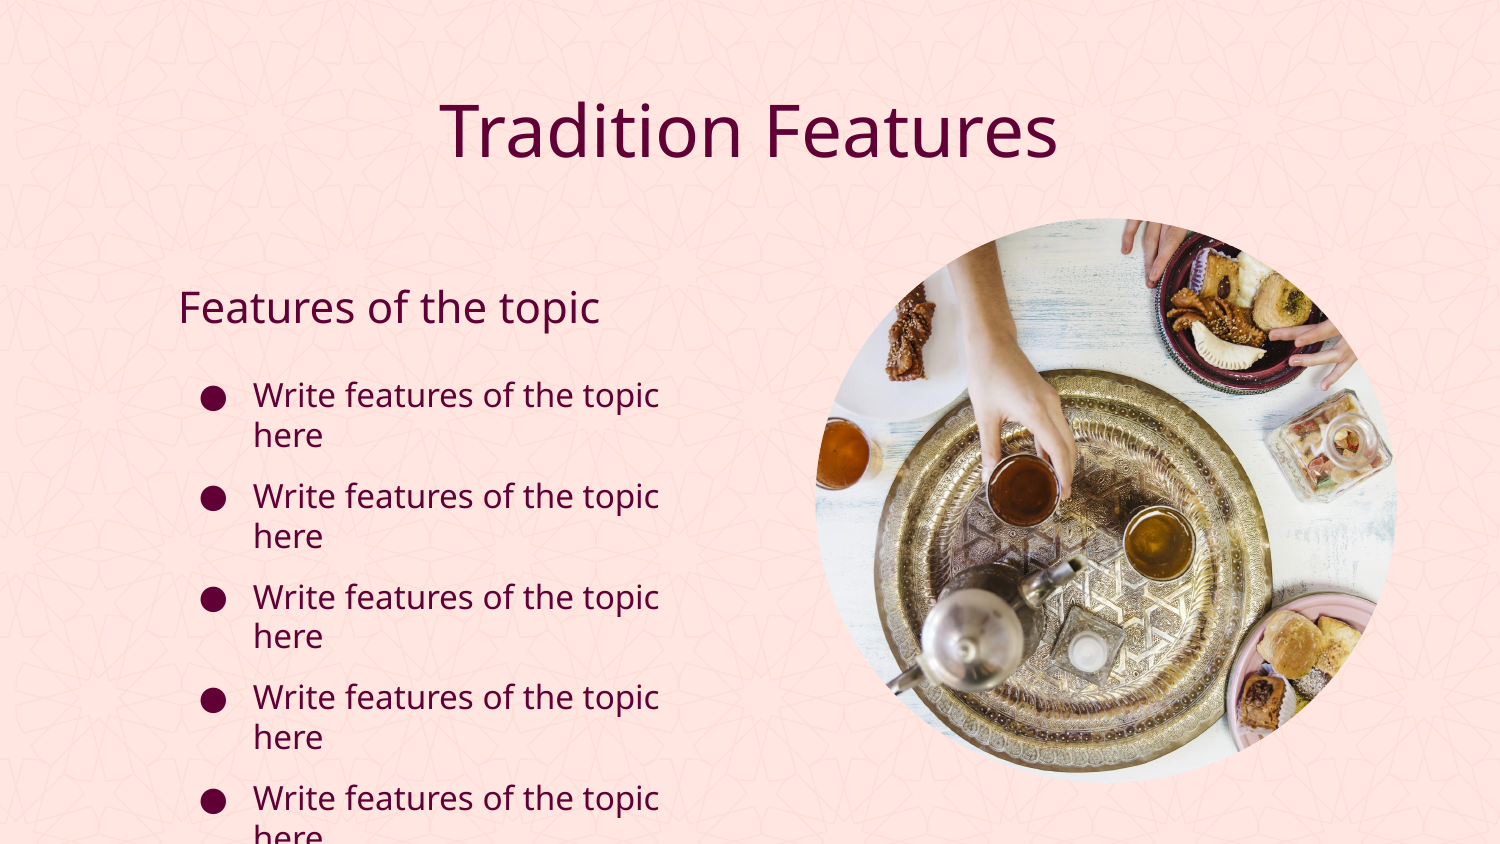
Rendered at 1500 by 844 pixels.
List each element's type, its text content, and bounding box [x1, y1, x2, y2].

picture [815, 218, 1398, 783]
title Tradition Features [51, 69, 1449, 164]
subtitle Features of the topic [162, 252, 673, 347]
list Write features of the topic here Write features of the topic here Write features of the topic here Write features of the topic here Write features of the topic here Write features of the topic here [162, 359, 753, 756]
